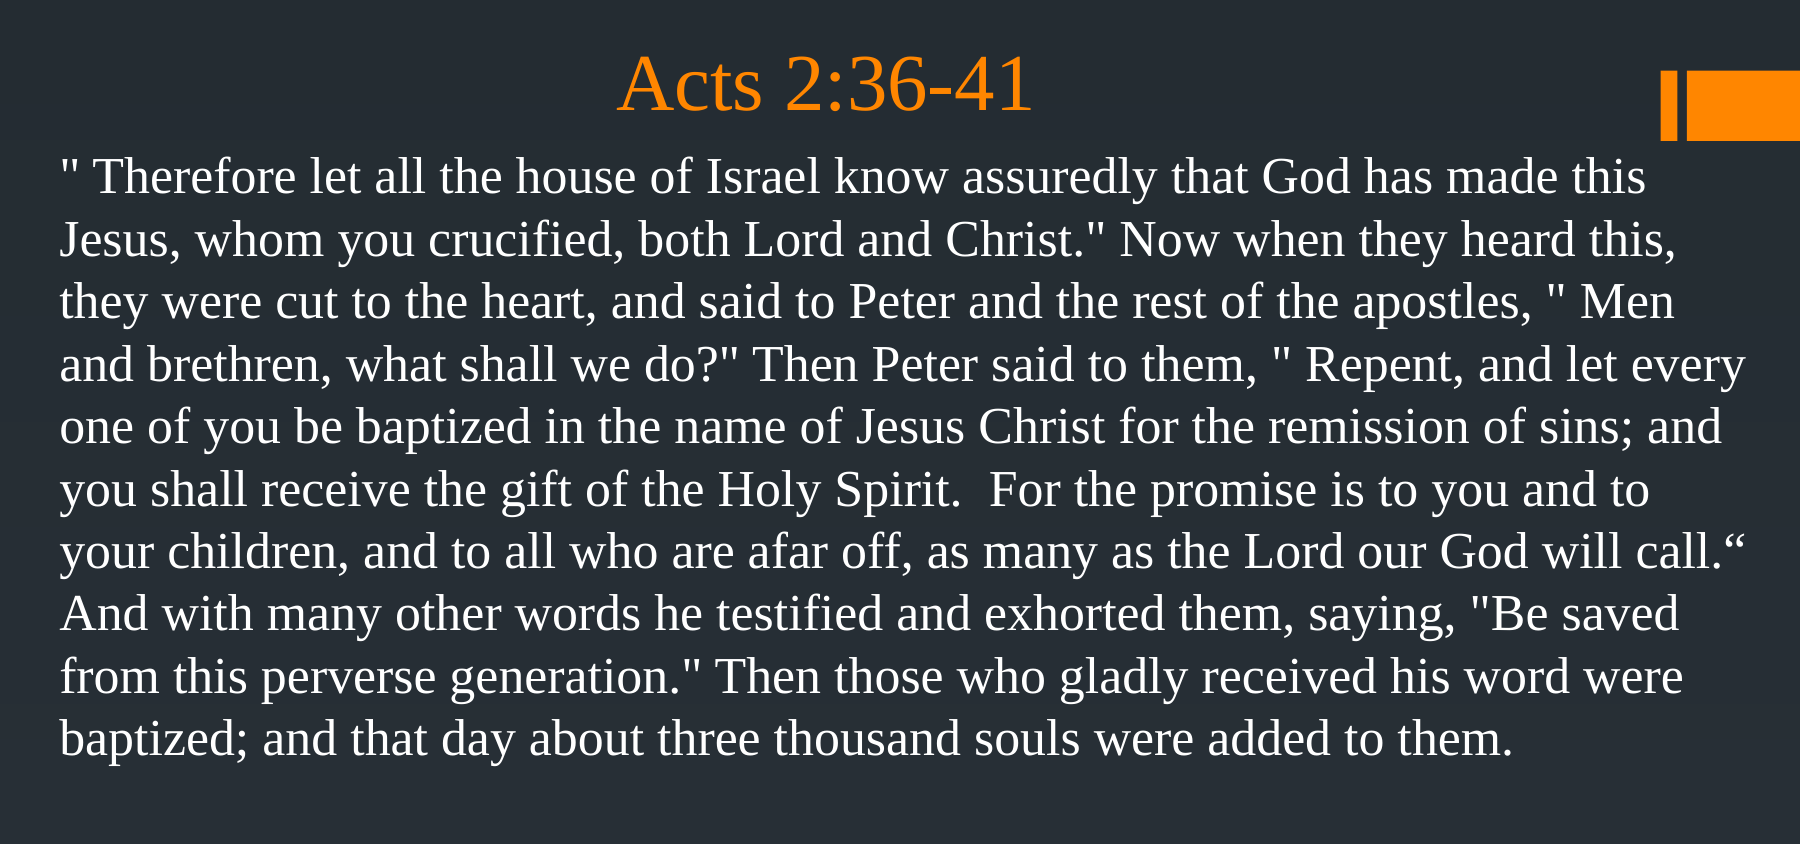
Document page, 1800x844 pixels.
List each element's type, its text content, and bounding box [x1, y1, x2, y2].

title Acts 2:36-41 [37, 21, 1615, 134]
list " Therefore let all the house of Israel know assuredly that God has made this Jesus, whom you crucified, both Lord and Christ." Now when they heard this, they were cut to the heart, and said to Peter and the rest of the apostles, " Men and brethren, what shall we do?" Then Peter said to them, " Repent, and let every one of you be baptized in the name of Jesus Christ for the remission of sins; and you shall receive the gift of the Holy Spirit. For the promise is to you and to your children, and to all who are afar off, as many as the Lord our God will call.“ And with many other words he testified and exhorted them, saying, "Be saved from this perverse generation." Then those who gladly received his word were baptized; and that day about three thousand souls were added to them. [37, 134, 1775, 822]
